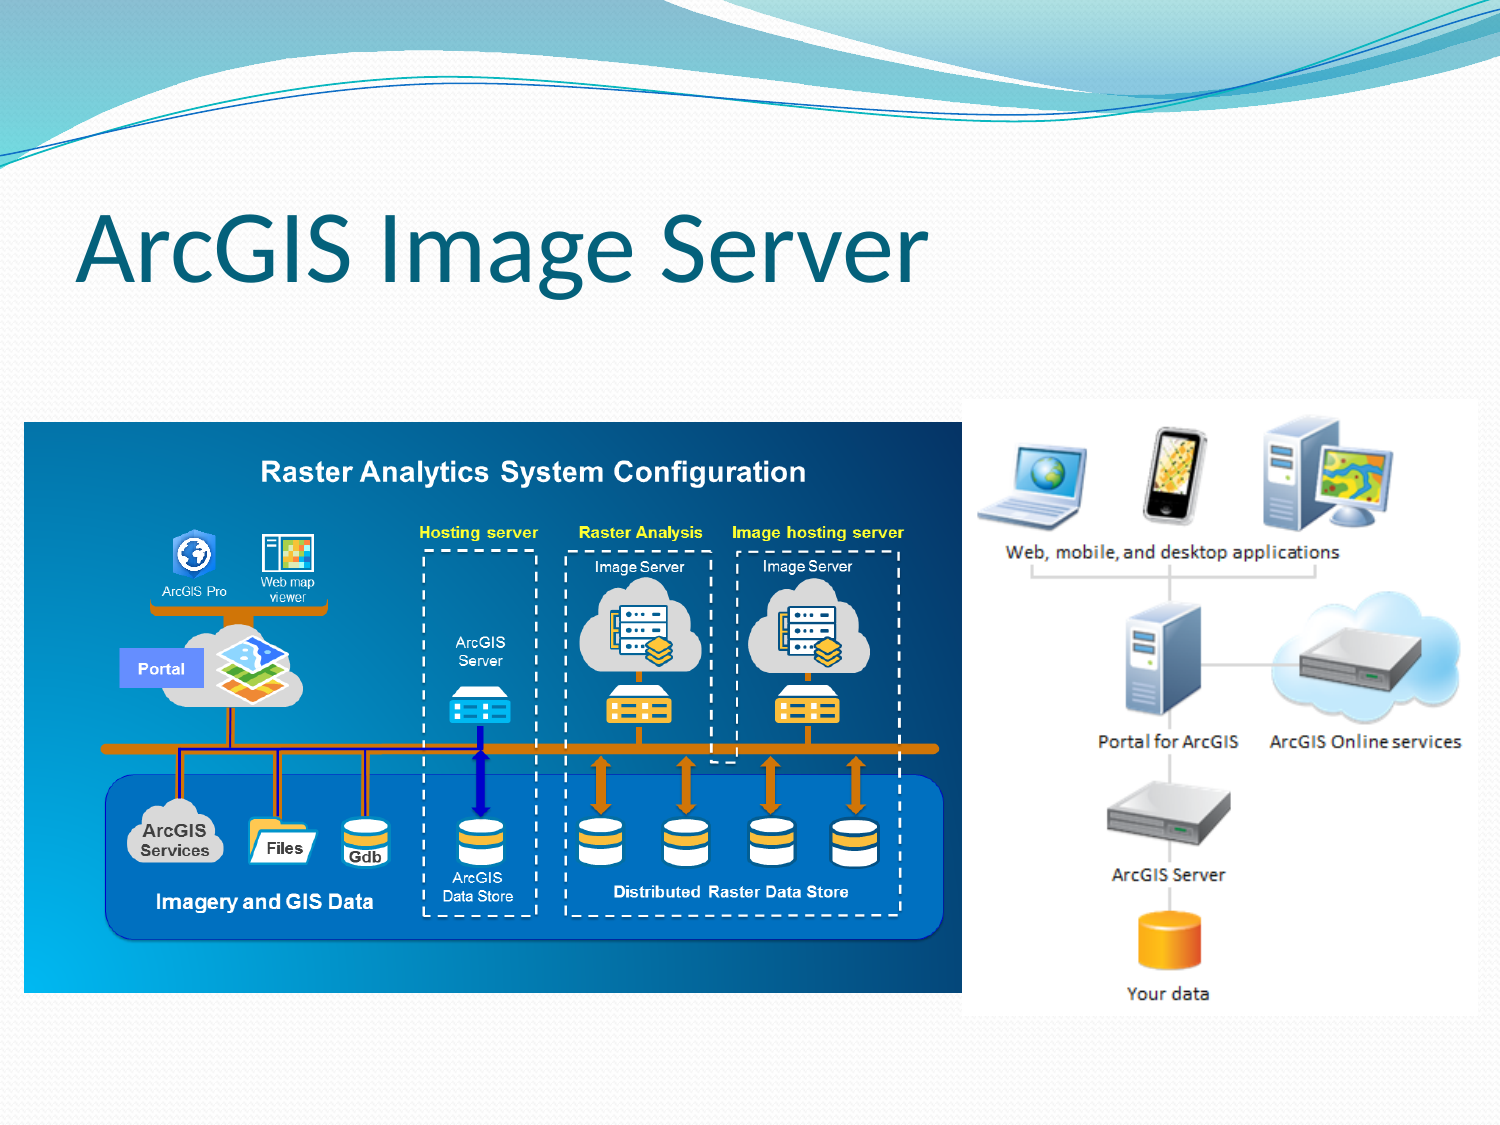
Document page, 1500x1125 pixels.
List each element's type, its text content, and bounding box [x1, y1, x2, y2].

picture [962, 399, 1479, 1016]
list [24, 422, 955, 994]
title ArcGIS Image Server [75, 115, 1425, 303]
